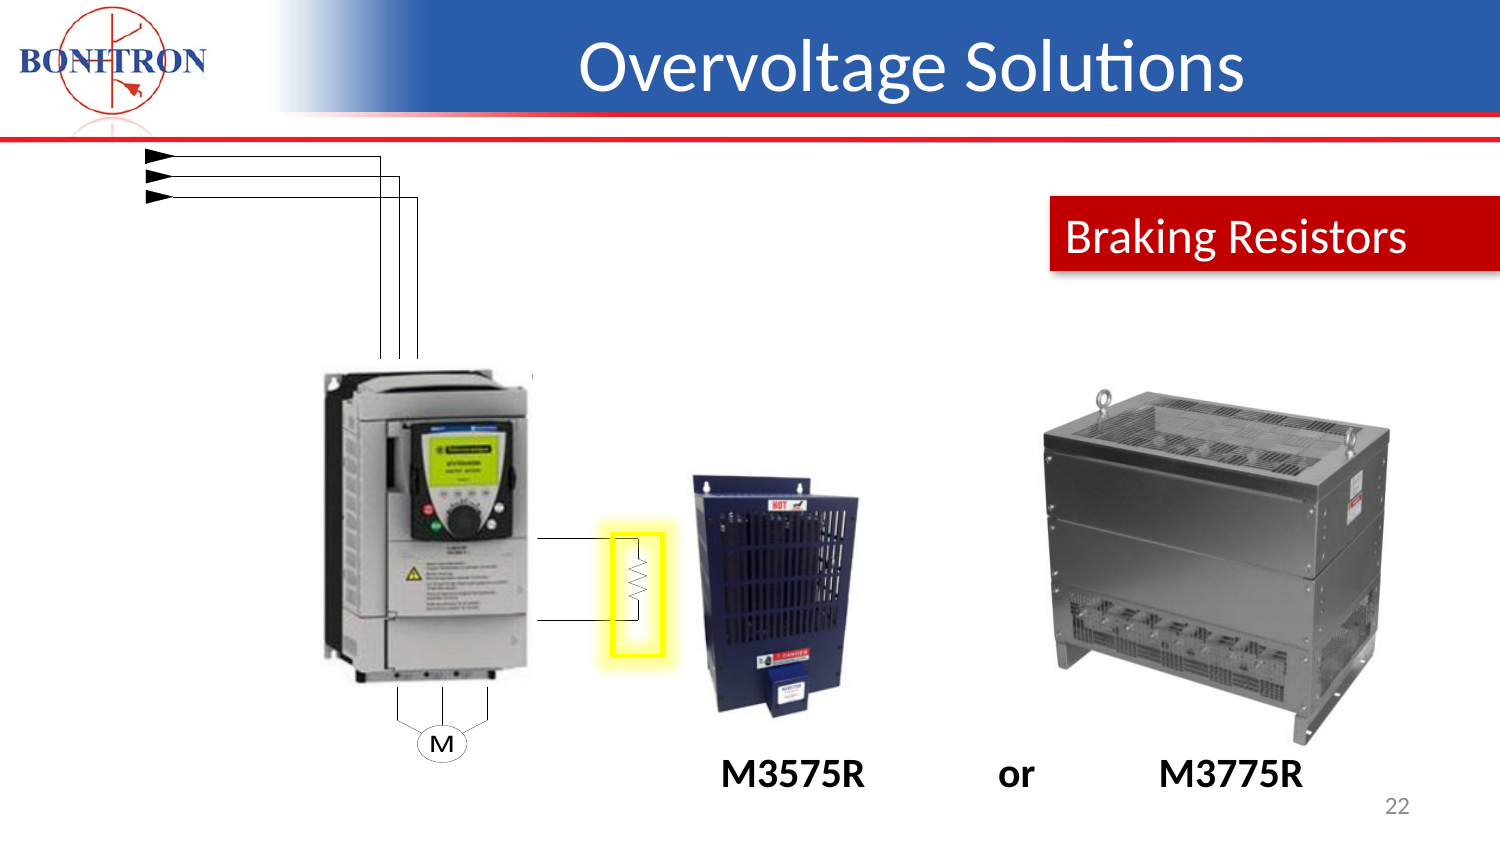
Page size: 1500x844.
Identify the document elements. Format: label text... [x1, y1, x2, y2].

picture [0, 0, 1500, 143]
picture [319, 359, 538, 687]
text_box Braking Resistors [1229, 196, 1500, 271]
text_box 22 [1074, 782, 1425, 827]
title Overvoltage Solutions [324, 0, 1500, 122]
picture [1037, 384, 1396, 751]
picture [687, 468, 863, 722]
text_box M3575R or M3775R [699, 760, 1325, 804]
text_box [0, 146, 1226, 766]
